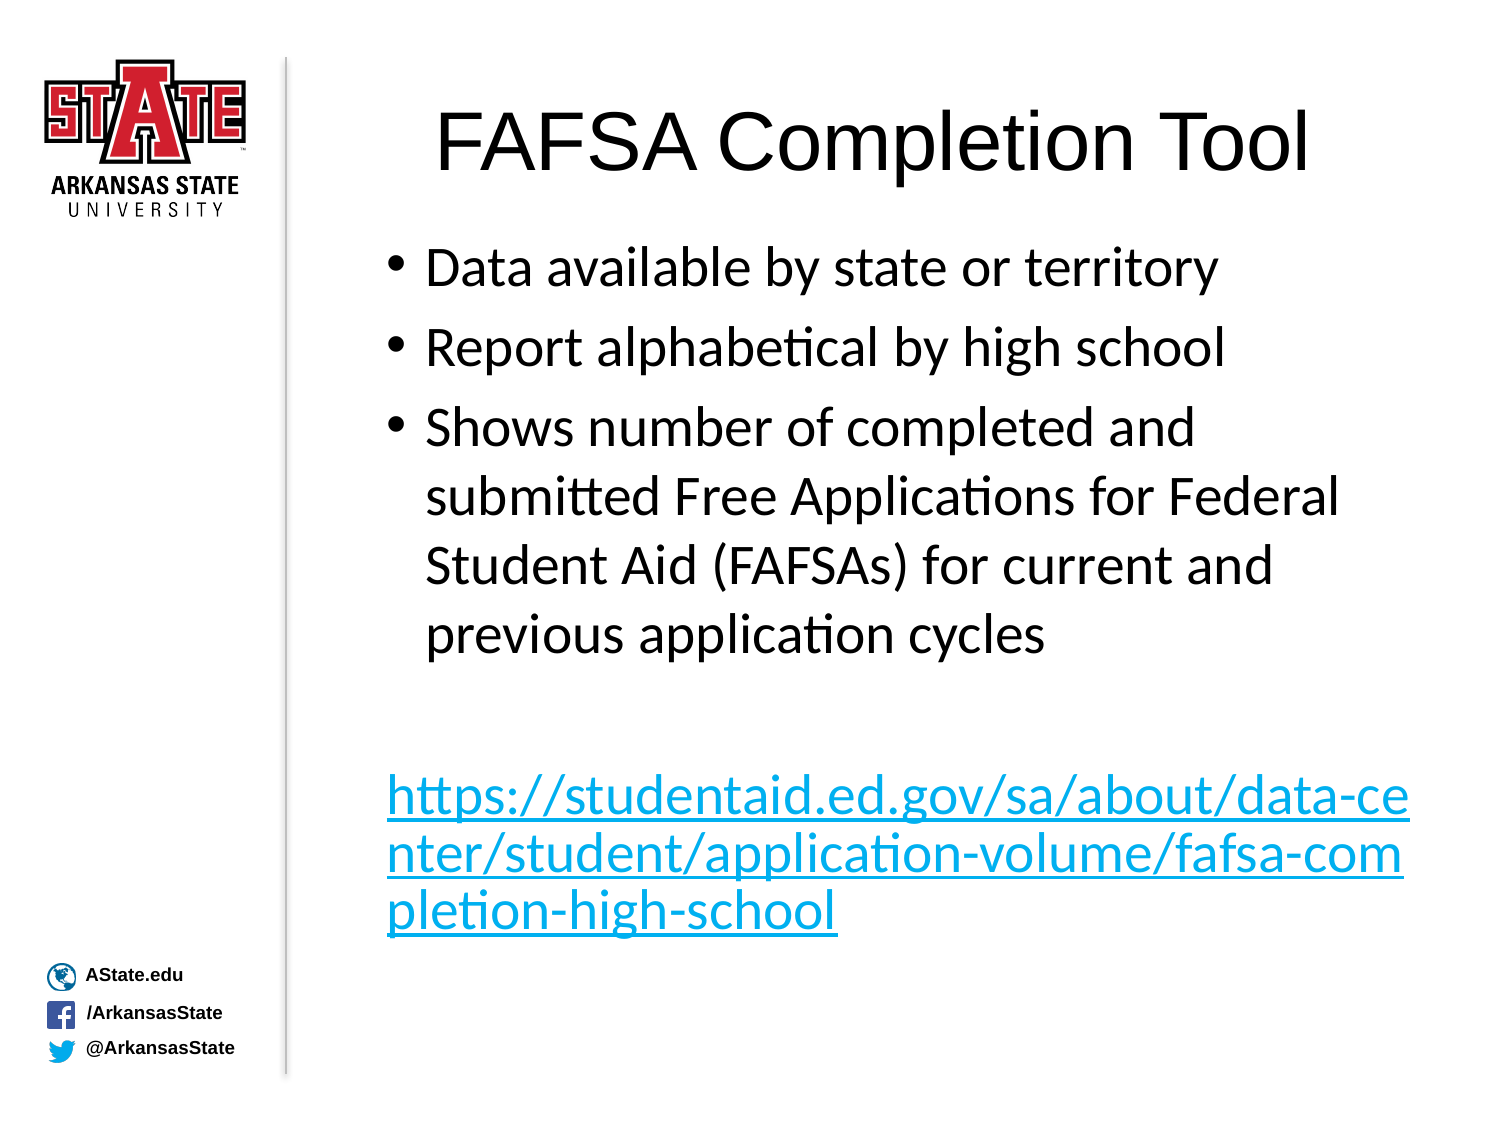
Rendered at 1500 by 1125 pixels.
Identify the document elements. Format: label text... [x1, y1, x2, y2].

text_box /ArkansasState [76, 993, 238, 1028]
picture [50, 969, 74, 989]
picture [42, 57, 248, 218]
text_box @ArkansasState [85, 1028, 250, 1066]
text_box AState.edu [70, 954, 199, 993]
title FAFSA Completion Tool [320, 57, 1425, 217]
picture [47, 962, 59, 972]
picture [38, 1000, 85, 1075]
list Data available by state or territory Report alphabetical by high school Shows number of completed and submitted Free Applications for Federal Student Aid (FAFSAs) for current and previous application cycles https://studentaid.ed.gov/sa/about/data-center/student/application-volume/fafsa-completion-high-school [371, 221, 1445, 904]
picture [47, 983, 54, 991]
picture [65, 962, 76, 970]
